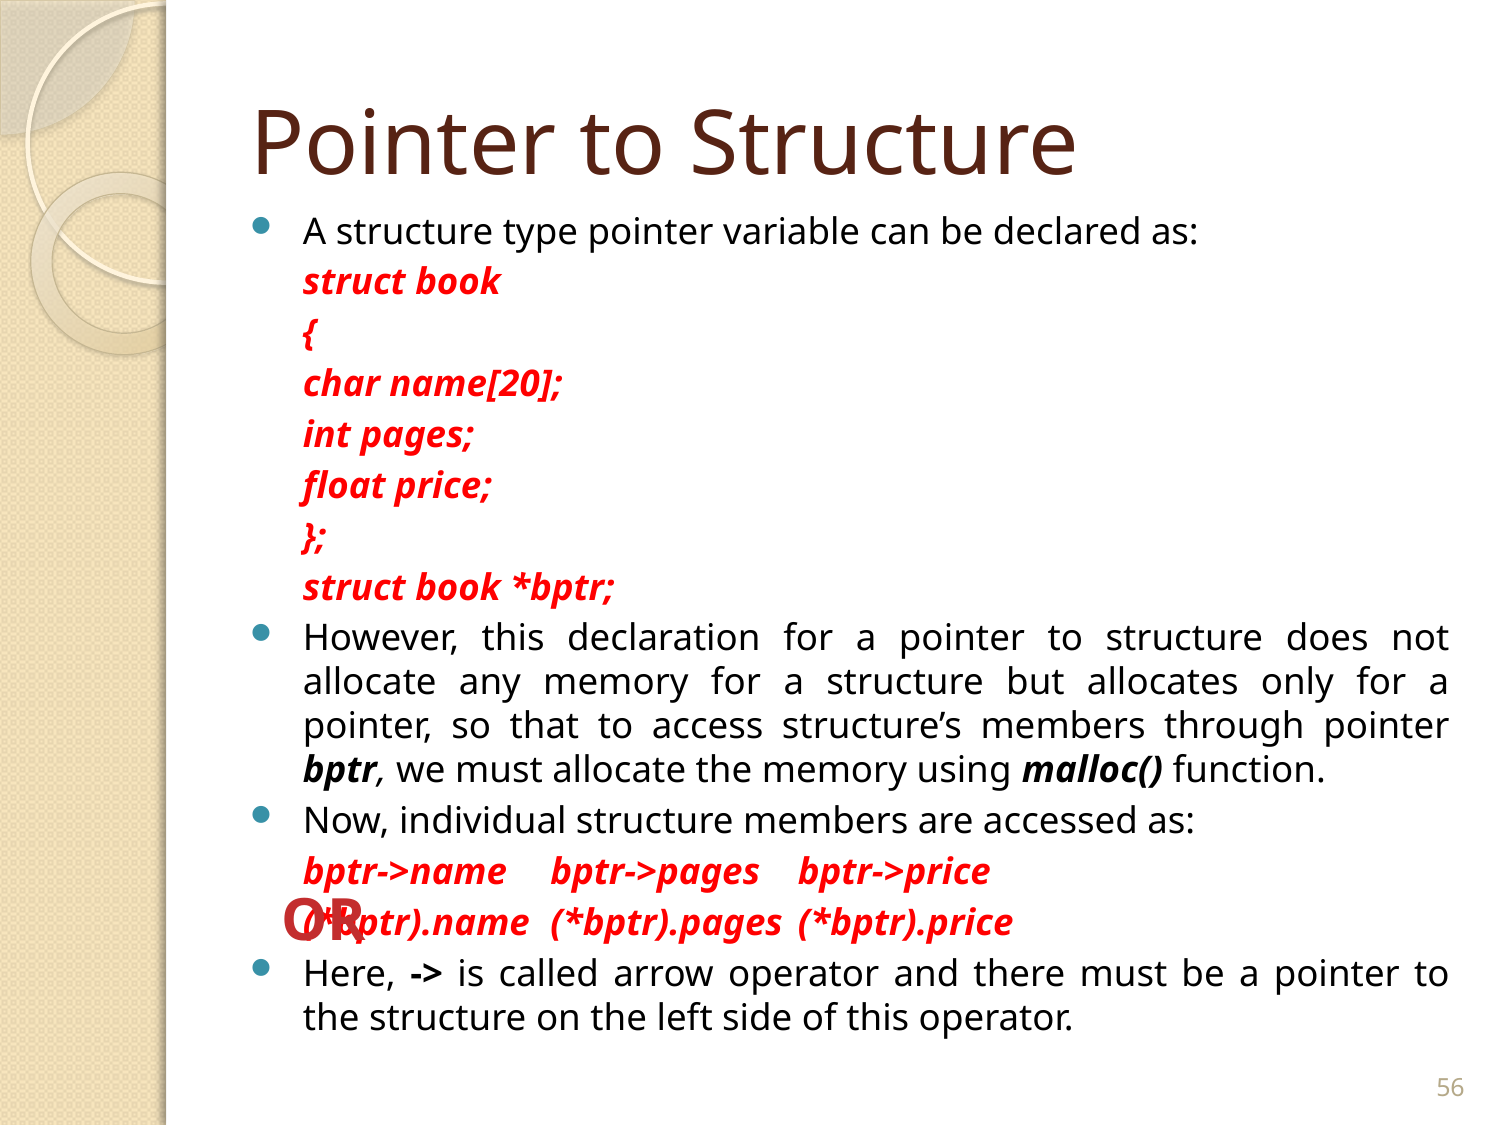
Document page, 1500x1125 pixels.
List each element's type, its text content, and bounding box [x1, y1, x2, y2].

title Pointer to Structure [235, 45, 1466, 200]
text_box OR [265, 875, 381, 960]
slide_number 56 [1413, 1034, 1488, 1113]
list A structure type pointer variable can be declared as: struct book { char name[20]; int pages; float price; }; struct book *bptr; However, this declaration for a pointer to structure does not allocate any memory for a structure but allocates only for a pointer, so that to access structure’s members through pointer bptr, we must allocate the memory using malloc() function. Now, individual structure members are accessed as: bptr->name bptr->pages bptr->price (*bptr).name (*bptr).pages (*bptr).price Here, -> is called arrow operator and there must be a pointer to the structure on the left side of this operator. [235, 200, 1466, 1050]
